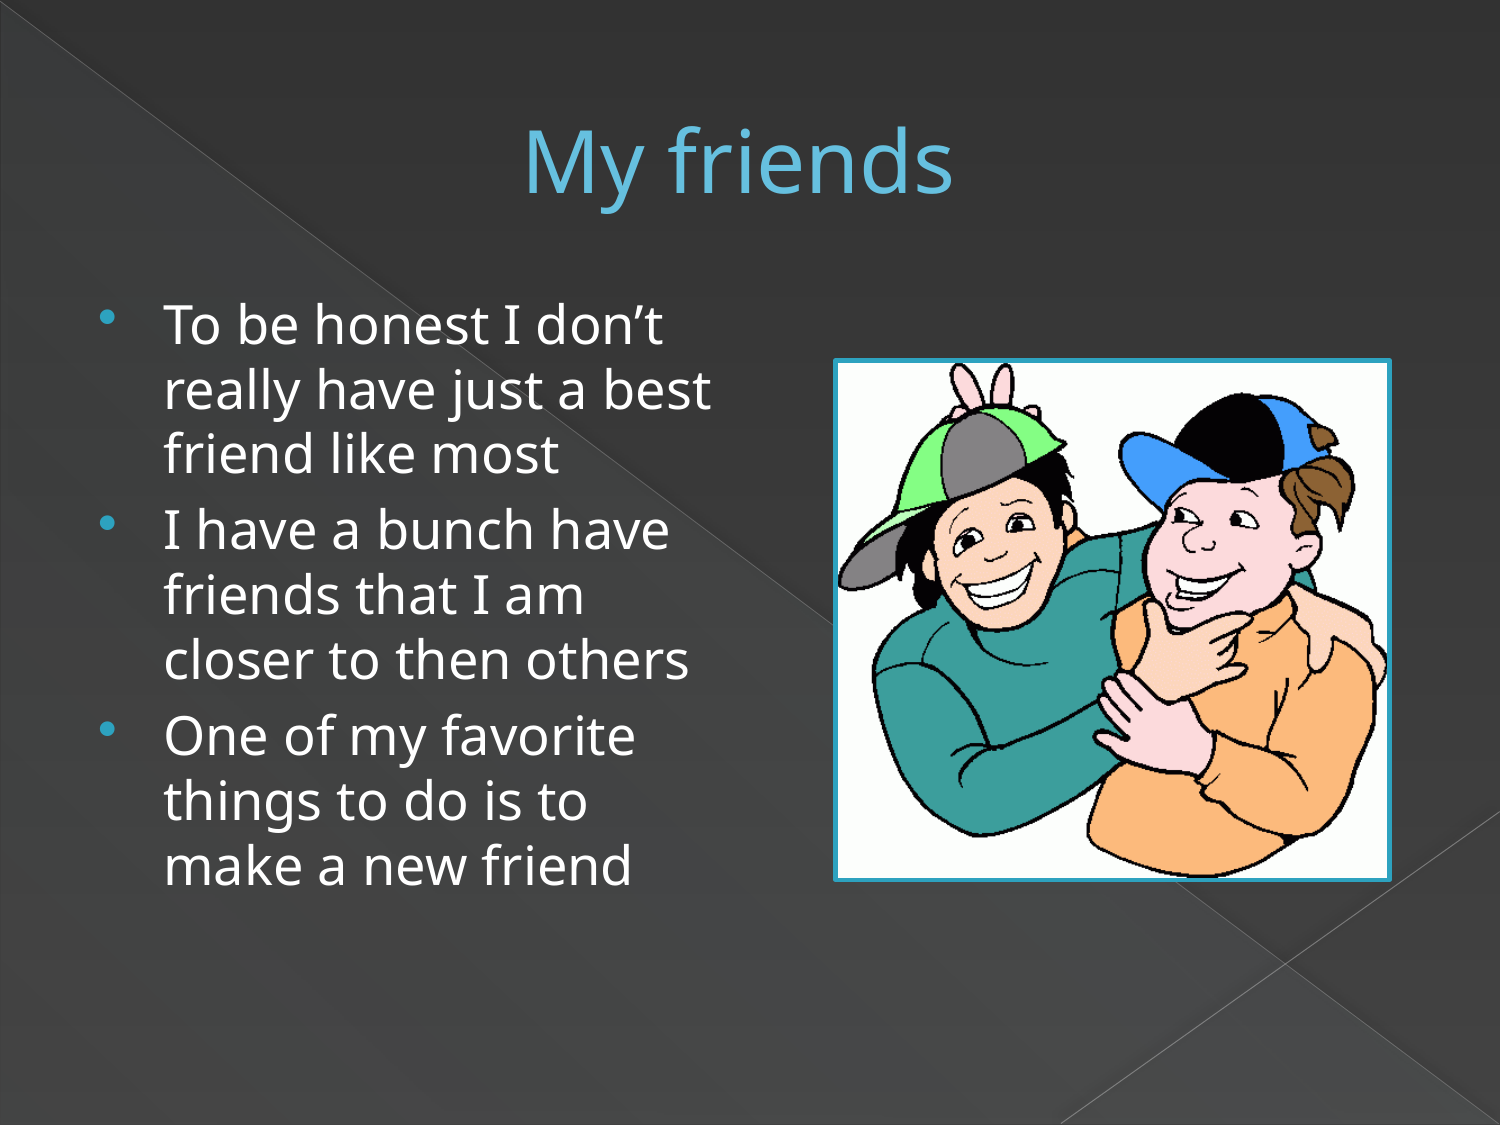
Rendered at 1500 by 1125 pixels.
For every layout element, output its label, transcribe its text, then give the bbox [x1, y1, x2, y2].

title My friends [75, 43, 1425, 274]
list To be honest I don’t really have just a best friend like most I have a bunch have friends that I am closer to then others One of my favorite things to do is to make a new friend [75, 282, 738, 1025]
picture [837, 362, 1388, 878]
